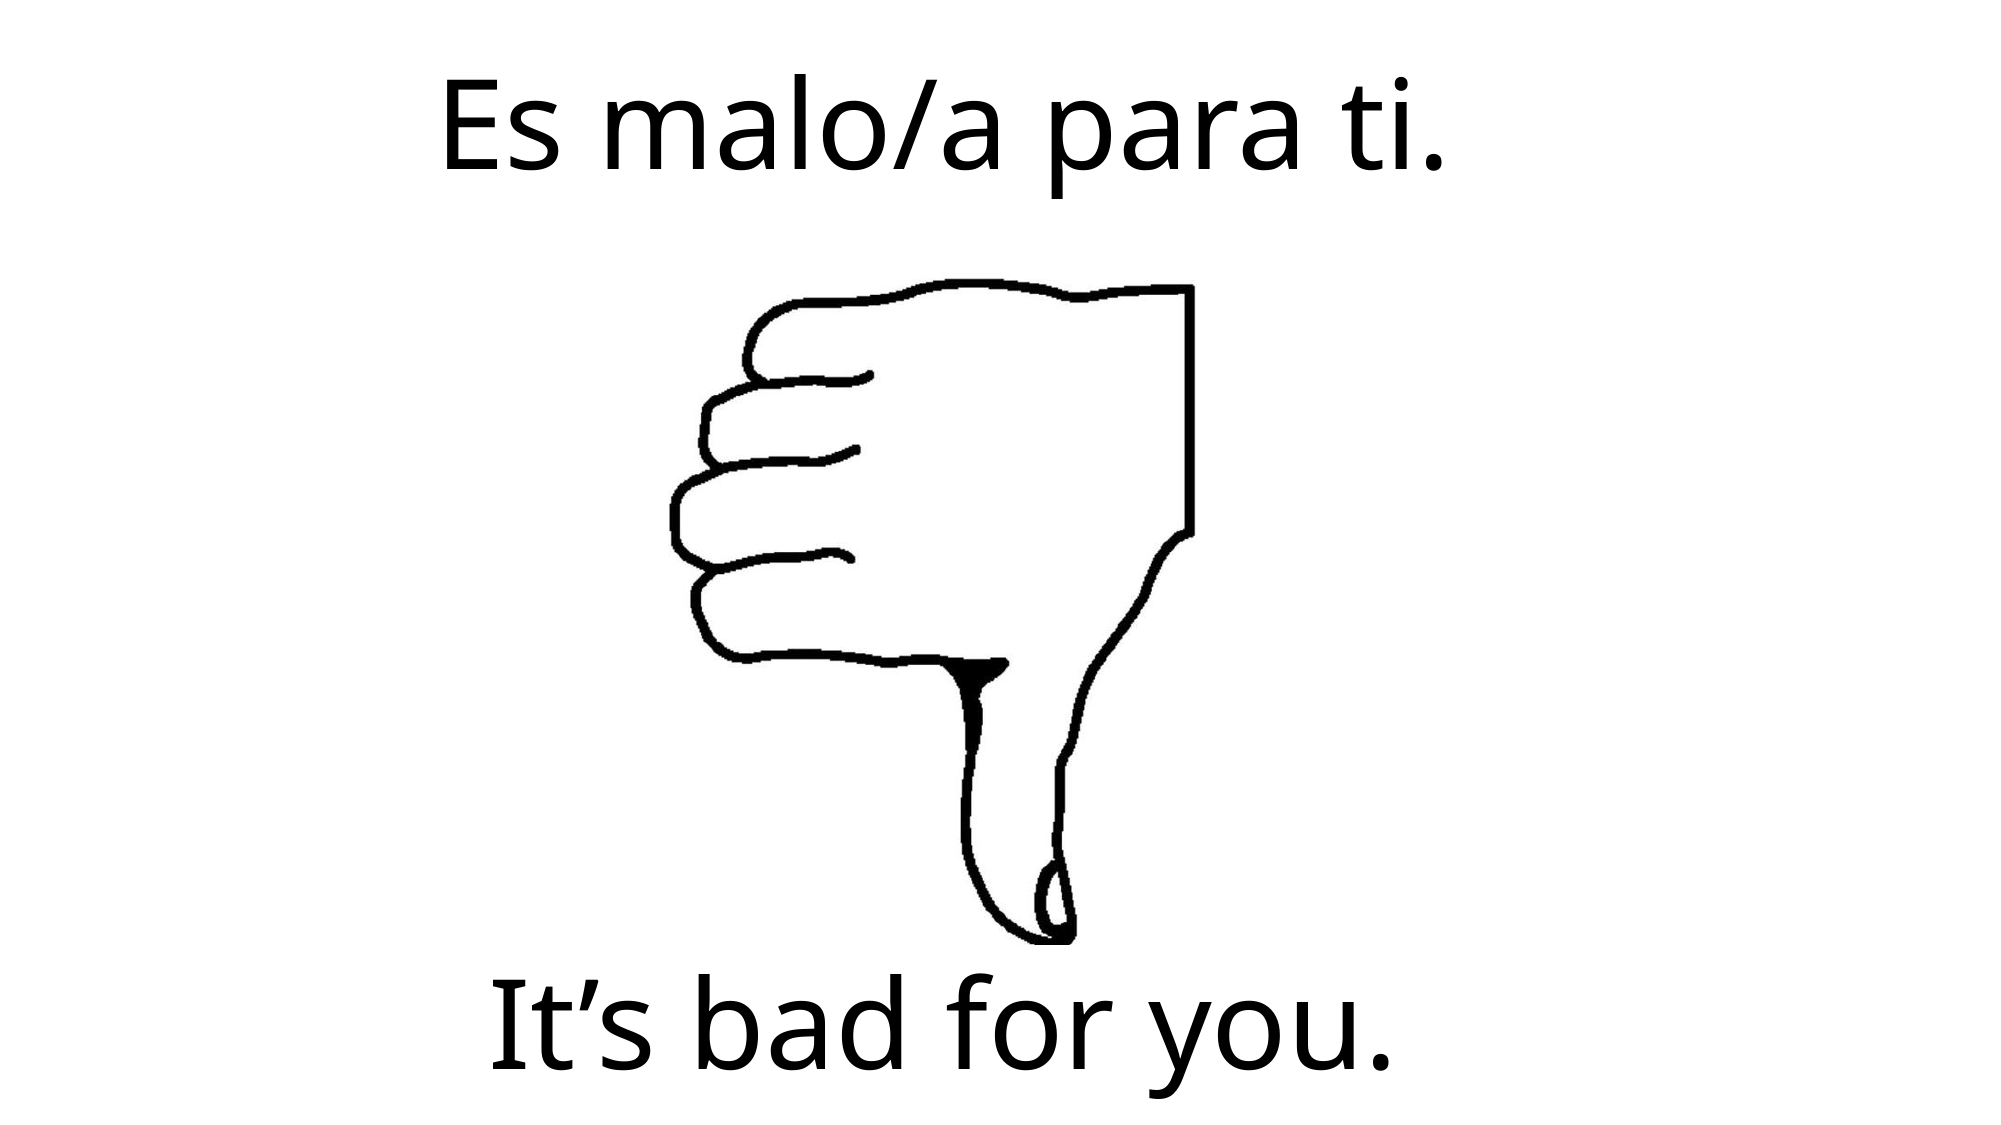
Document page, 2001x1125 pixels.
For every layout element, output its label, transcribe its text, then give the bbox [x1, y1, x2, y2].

text_box Es malo/a para ti. It’s bad for you. [343, 37, 1544, 1103]
picture [668, 205, 1219, 945]
